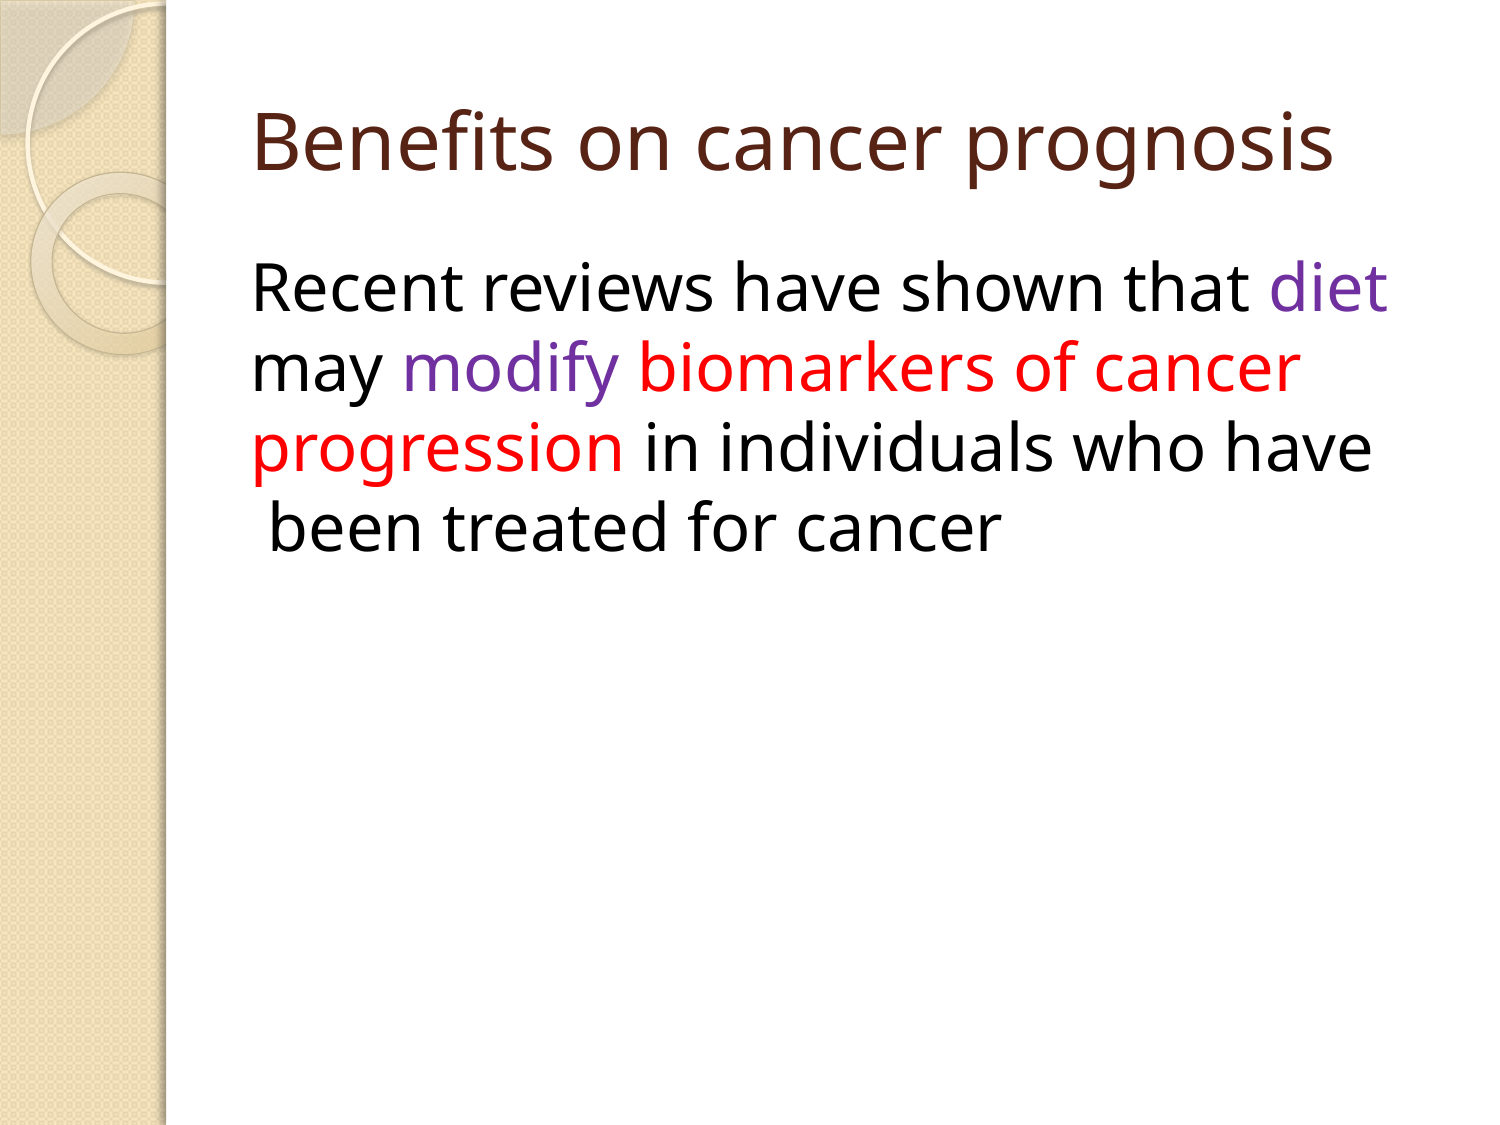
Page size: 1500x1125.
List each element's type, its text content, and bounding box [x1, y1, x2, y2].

title Benefits on cancer prognosis [235, 45, 1466, 233]
list Recent reviews have shown that diet may modify biomarkers of cancer progression in individuals who have been treated for cancer [235, 237, 1466, 1025]
